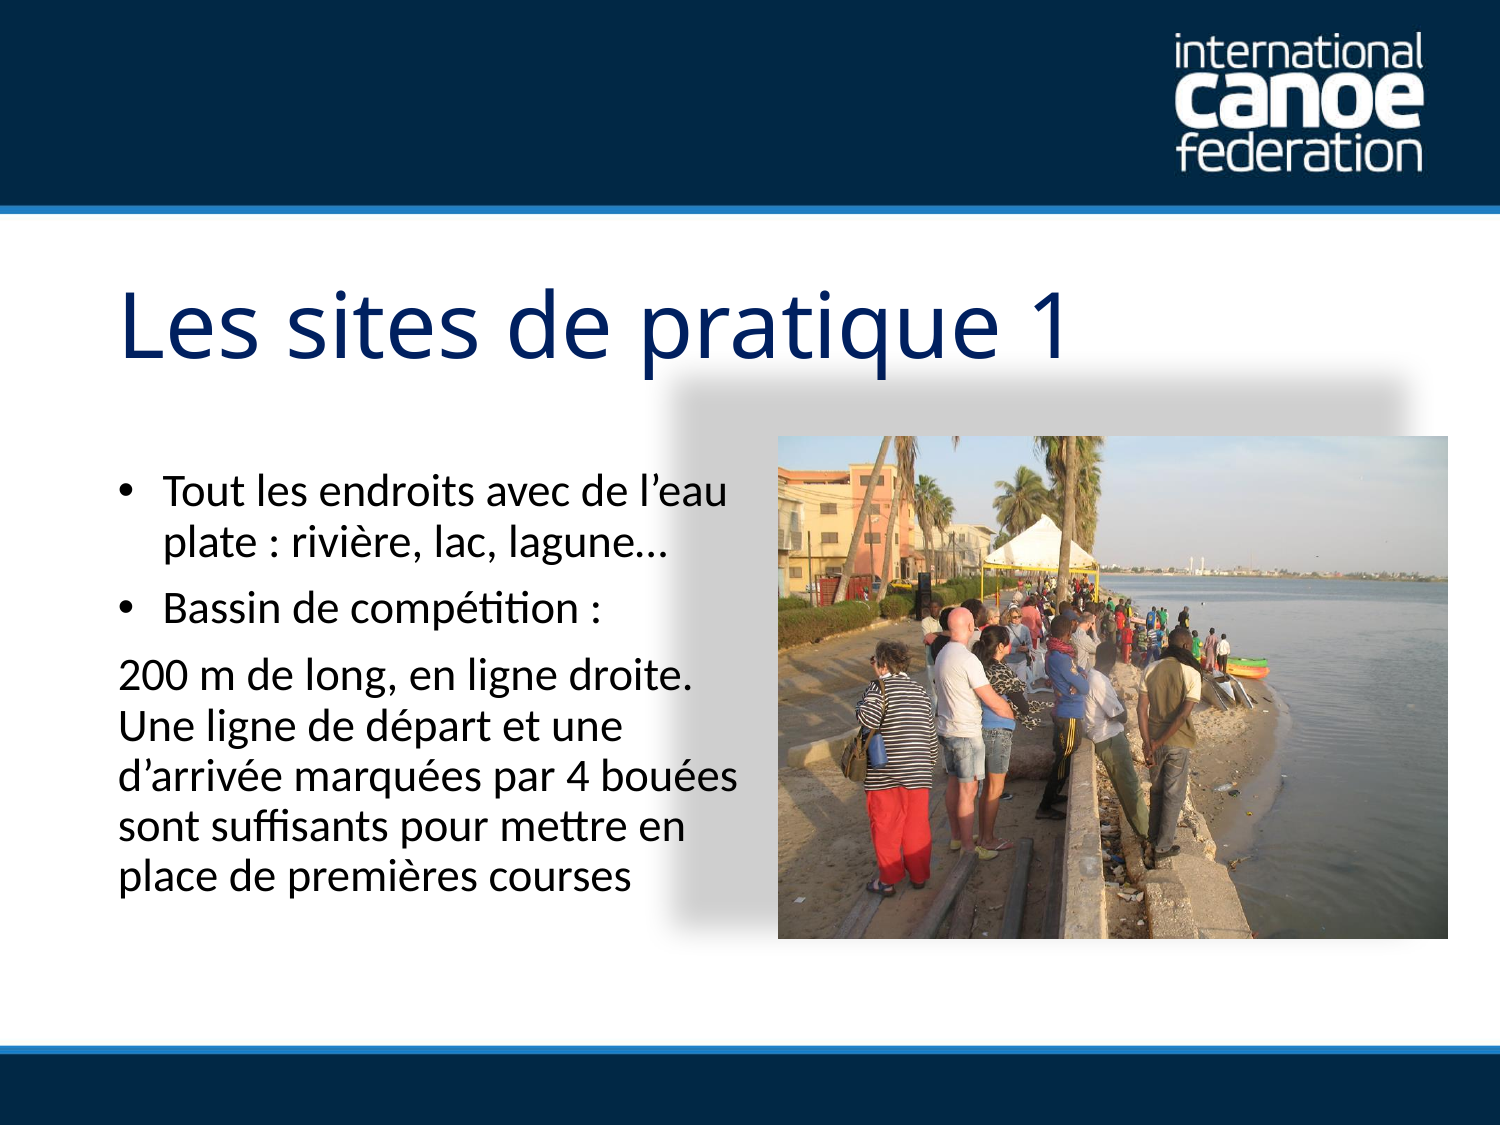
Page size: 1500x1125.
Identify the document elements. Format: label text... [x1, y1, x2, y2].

picture [0, 0, 1500, 1125]
text_box Tout les endroits avec de l’eau plate : rivière, lac, lagune… Bassin de compétition : 200 m de long, en ligne droite. Une ligne de départ et une d’arrivée marquées par 4 bouées sont suffisants pour mettre en place de premières courses [103, 459, 764, 955]
text_box Les sites de pratique 1 [103, 245, 1397, 412]
